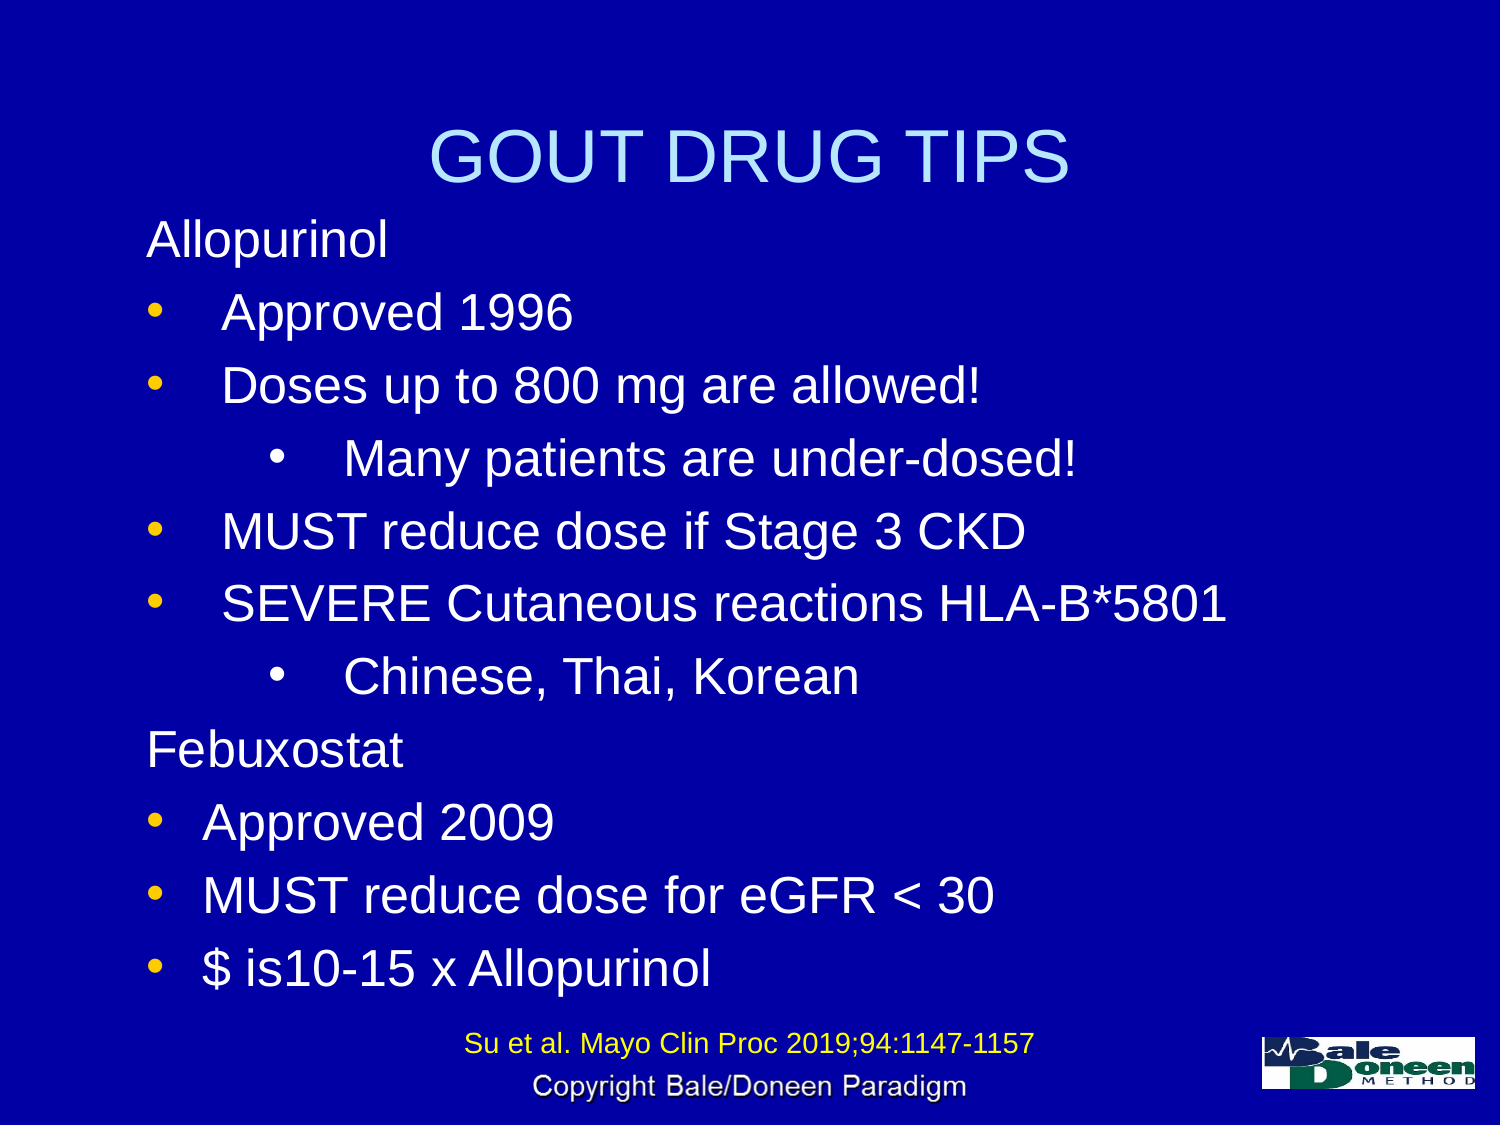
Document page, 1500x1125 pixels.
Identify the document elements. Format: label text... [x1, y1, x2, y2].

footer Su et al. Mayo Clin Proc 2019;94:1147-1157 [443, 974, 1057, 1067]
picture [1262, 1037, 1476, 1090]
picture [512, 1031, 988, 1125]
subtitle Allopurinol Approved 1996 Doses up to 800 mg are allowed! Many patients are under-dosed! MUST reduce dose if Stage 3 CKD SEVERE Cutaneous reactions HLA-B*5801 Chinese, Thai, Korean Febuxostat Approved 2009 MUST reduce dose for eGFR < 30 $ is10-15 x Allopurinol [131, 197, 1369, 486]
title GOUT DRUG TIPS [112, 20, 1388, 284]
